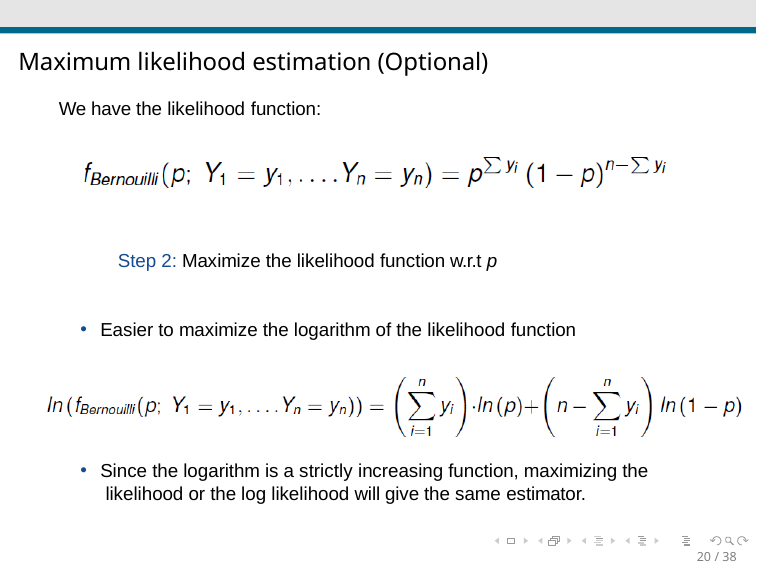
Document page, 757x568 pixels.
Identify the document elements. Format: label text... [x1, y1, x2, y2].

text_box Since the logarithm is a strictly increasing function, maximizing the likelihood or the log likelihood will give the same estimator. [78, 456, 652, 504]
text_box We have the likelihood function: [52, 94, 602, 120]
text_box Maximum likelihood estimation (Optional) [16, 44, 716, 76]
picture [46, 148, 709, 221]
text_box Step 2: Maximize the likelihood function w.r.t p Easier to maximize the logarithm of the likelihood function [78, 246, 579, 341]
picture [40, 363, 743, 447]
text_box 20 / 38 [690, 547, 746, 568]
